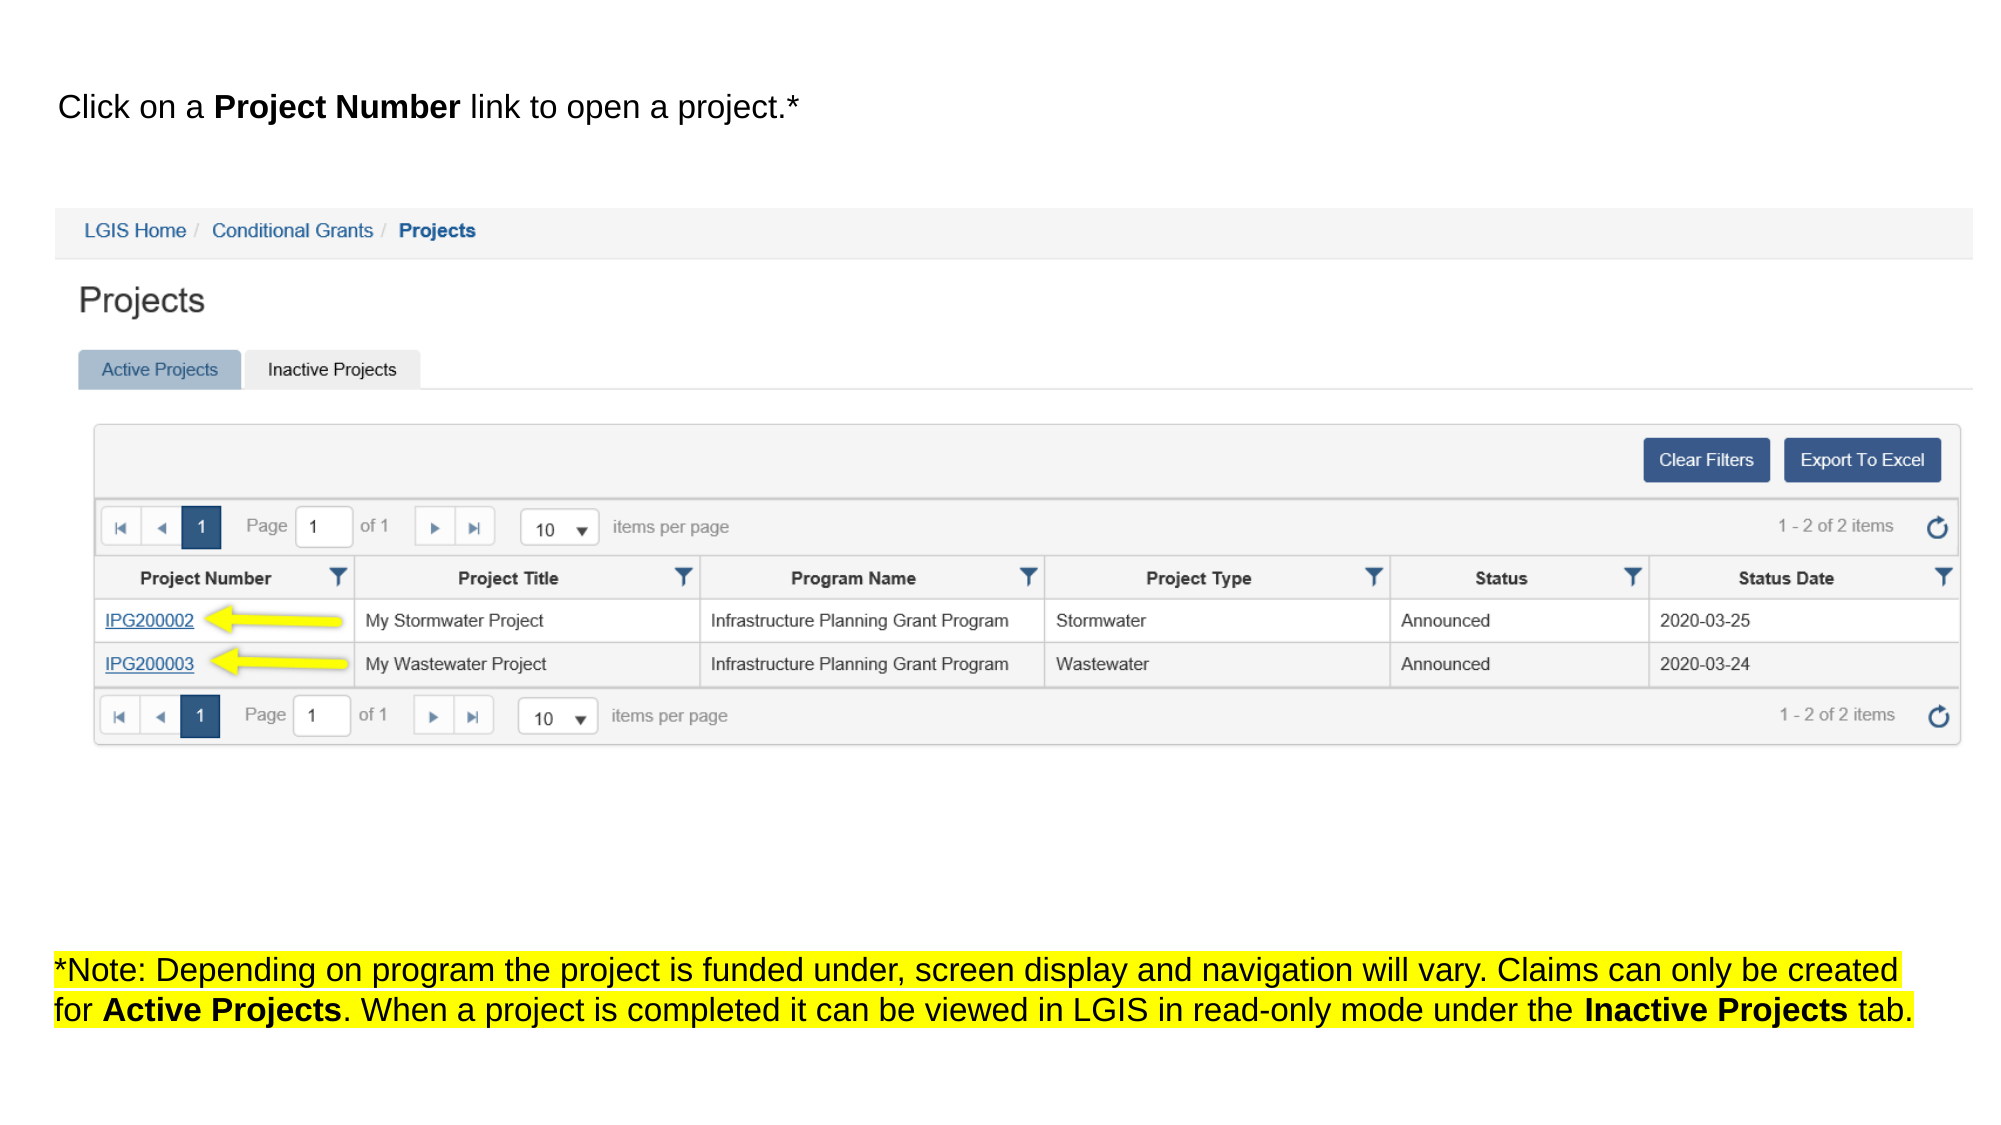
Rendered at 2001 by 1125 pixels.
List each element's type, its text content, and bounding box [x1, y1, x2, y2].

picture [54, 207, 1973, 764]
text_box Click on a Project Number link to open a project.* [43, 78, 1284, 133]
text_box *Note: Depending on program the project is funded under, screen display and navigation will vary. Claims can only be created for Active Projects. When a project is completed it can be viewed in LGIS in read-only mode under the Inactive Projects tab. [39, 940, 1957, 1075]
